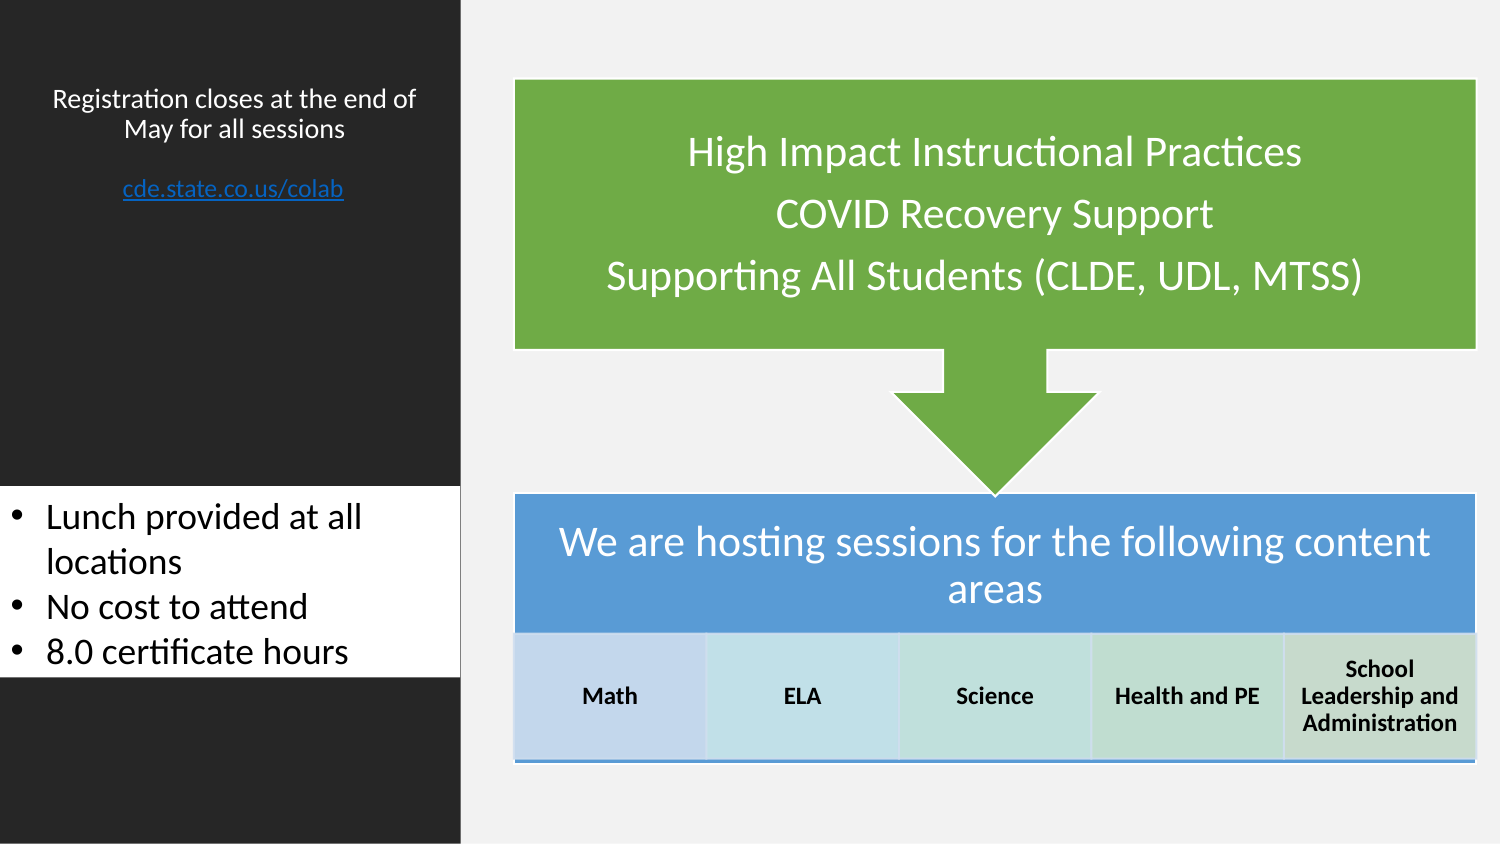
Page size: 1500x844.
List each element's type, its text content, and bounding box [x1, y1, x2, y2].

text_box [513, 78, 1477, 765]
text_box Lunch provided at all locations No cost to attend 8.0 certificate hours [0, 486, 461, 678]
text_box [0, 0, 461, 486]
title Registration closes at the end of May for all sessions cde.state.co.us/colab [32, 78, 437, 347]
text_box [0, 678, 461, 844]
text_box [461, 0, 1500, 844]
